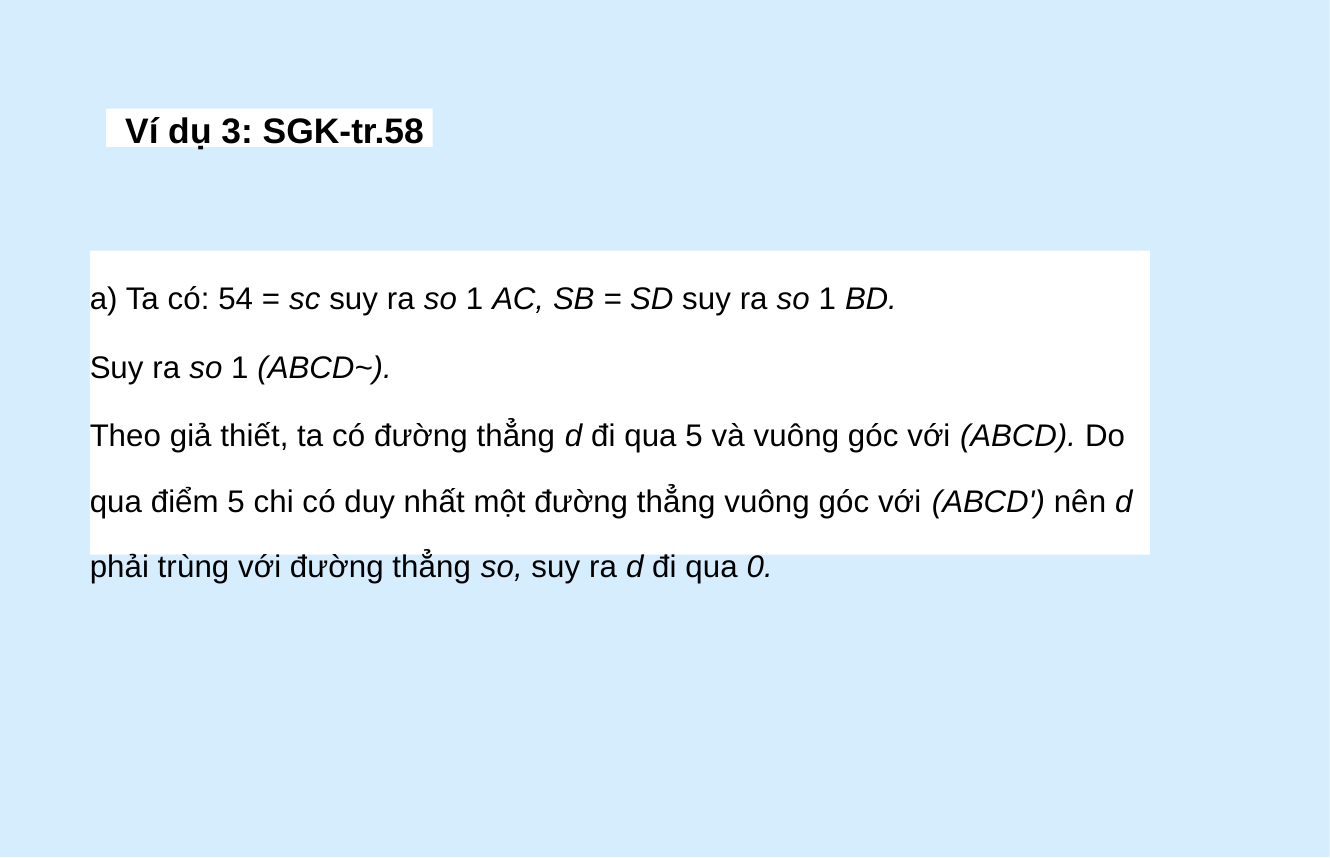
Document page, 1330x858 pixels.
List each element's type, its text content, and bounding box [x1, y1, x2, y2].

text_box Ví dụ 3: SGK-tr.58 [106, 108, 433, 147]
text_box a) Ta có: 54 = sc suy ra so 1 AC, SB = SD suy ra so 1 BD. Suy ra so 1 (ABCD~). Theo giả thiết, ta có đường thẳng d đi qua 5 và vuông góc với (ABCD). Do qua điểm 5 chi có duy nhất một đường thẳng vuông góc với (ABCD') nên d phải trùng với đường thẳng so, suy ra d đi qua 0. [89, 250, 1150, 555]
